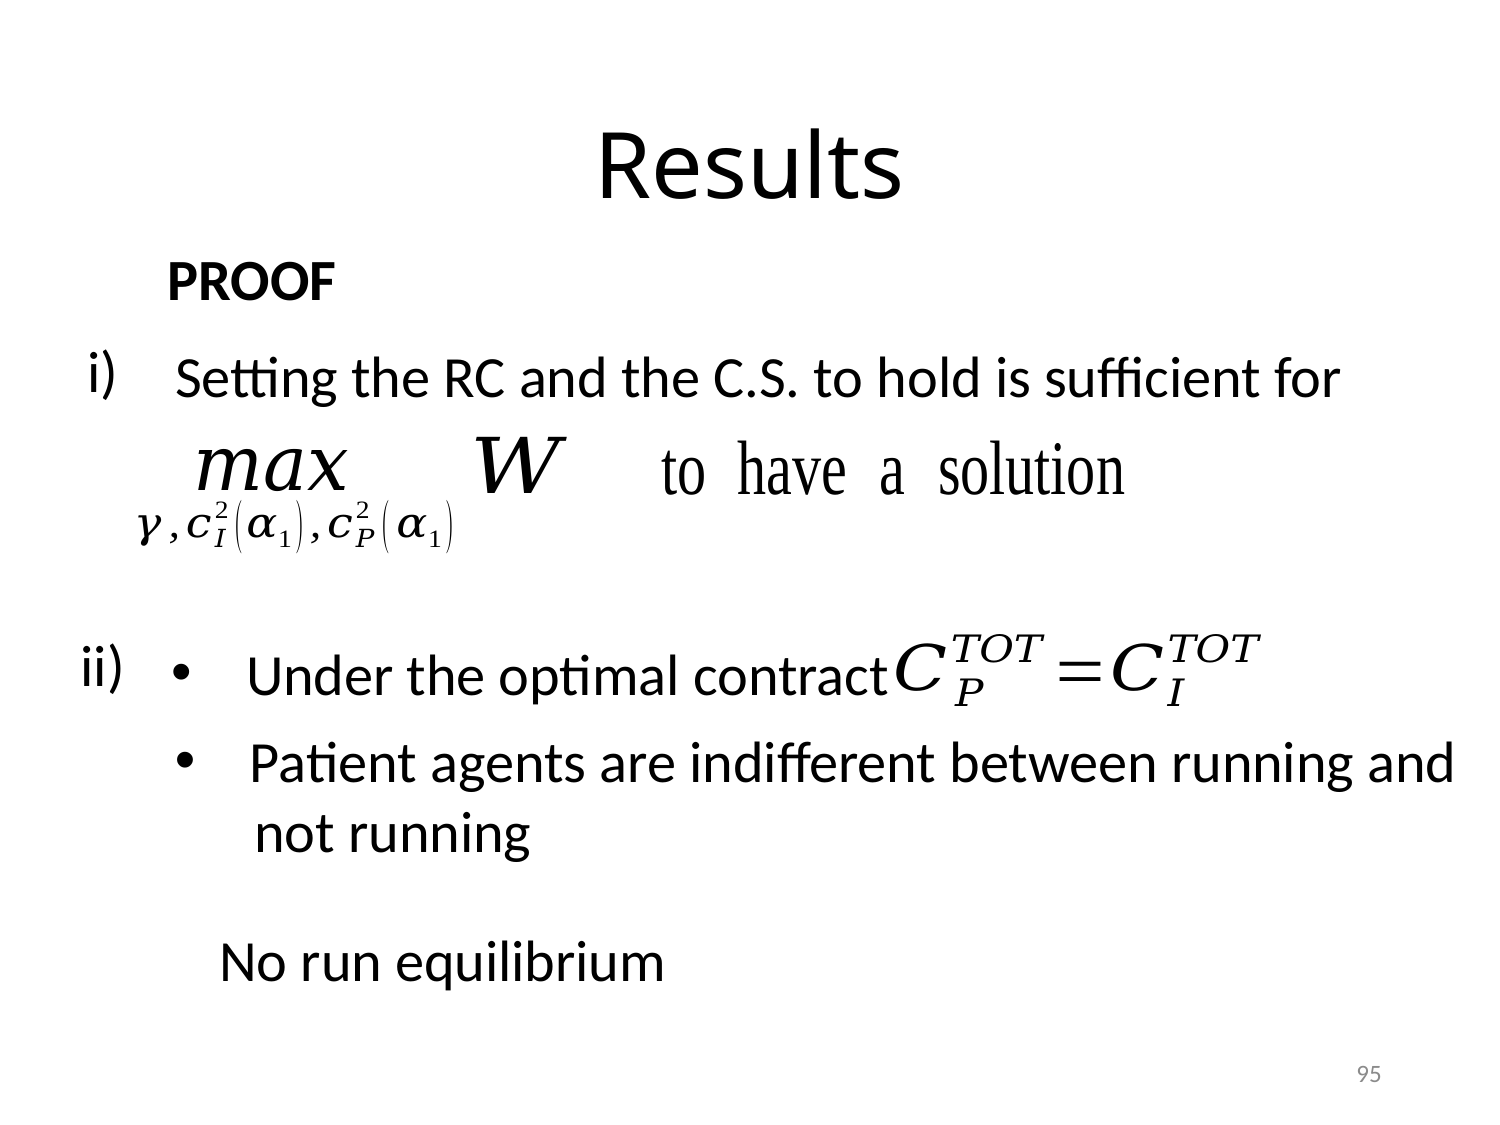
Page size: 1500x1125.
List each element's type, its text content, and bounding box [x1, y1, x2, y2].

text_box ii) [66, 621, 141, 706]
text_box Under the optimal contract [156, 629, 918, 714]
text_box Patient agents are indifferent between running and not running [160, 716, 1485, 872]
text_box Setting the RC and the C.S. to hold is sufficient for [160, 331, 1358, 487]
slide_number 95 [1059, 1042, 1397, 1103]
text_box PROOF [152, 234, 352, 320]
text_box i) [72, 326, 134, 412]
title Results [103, 59, 1397, 278]
